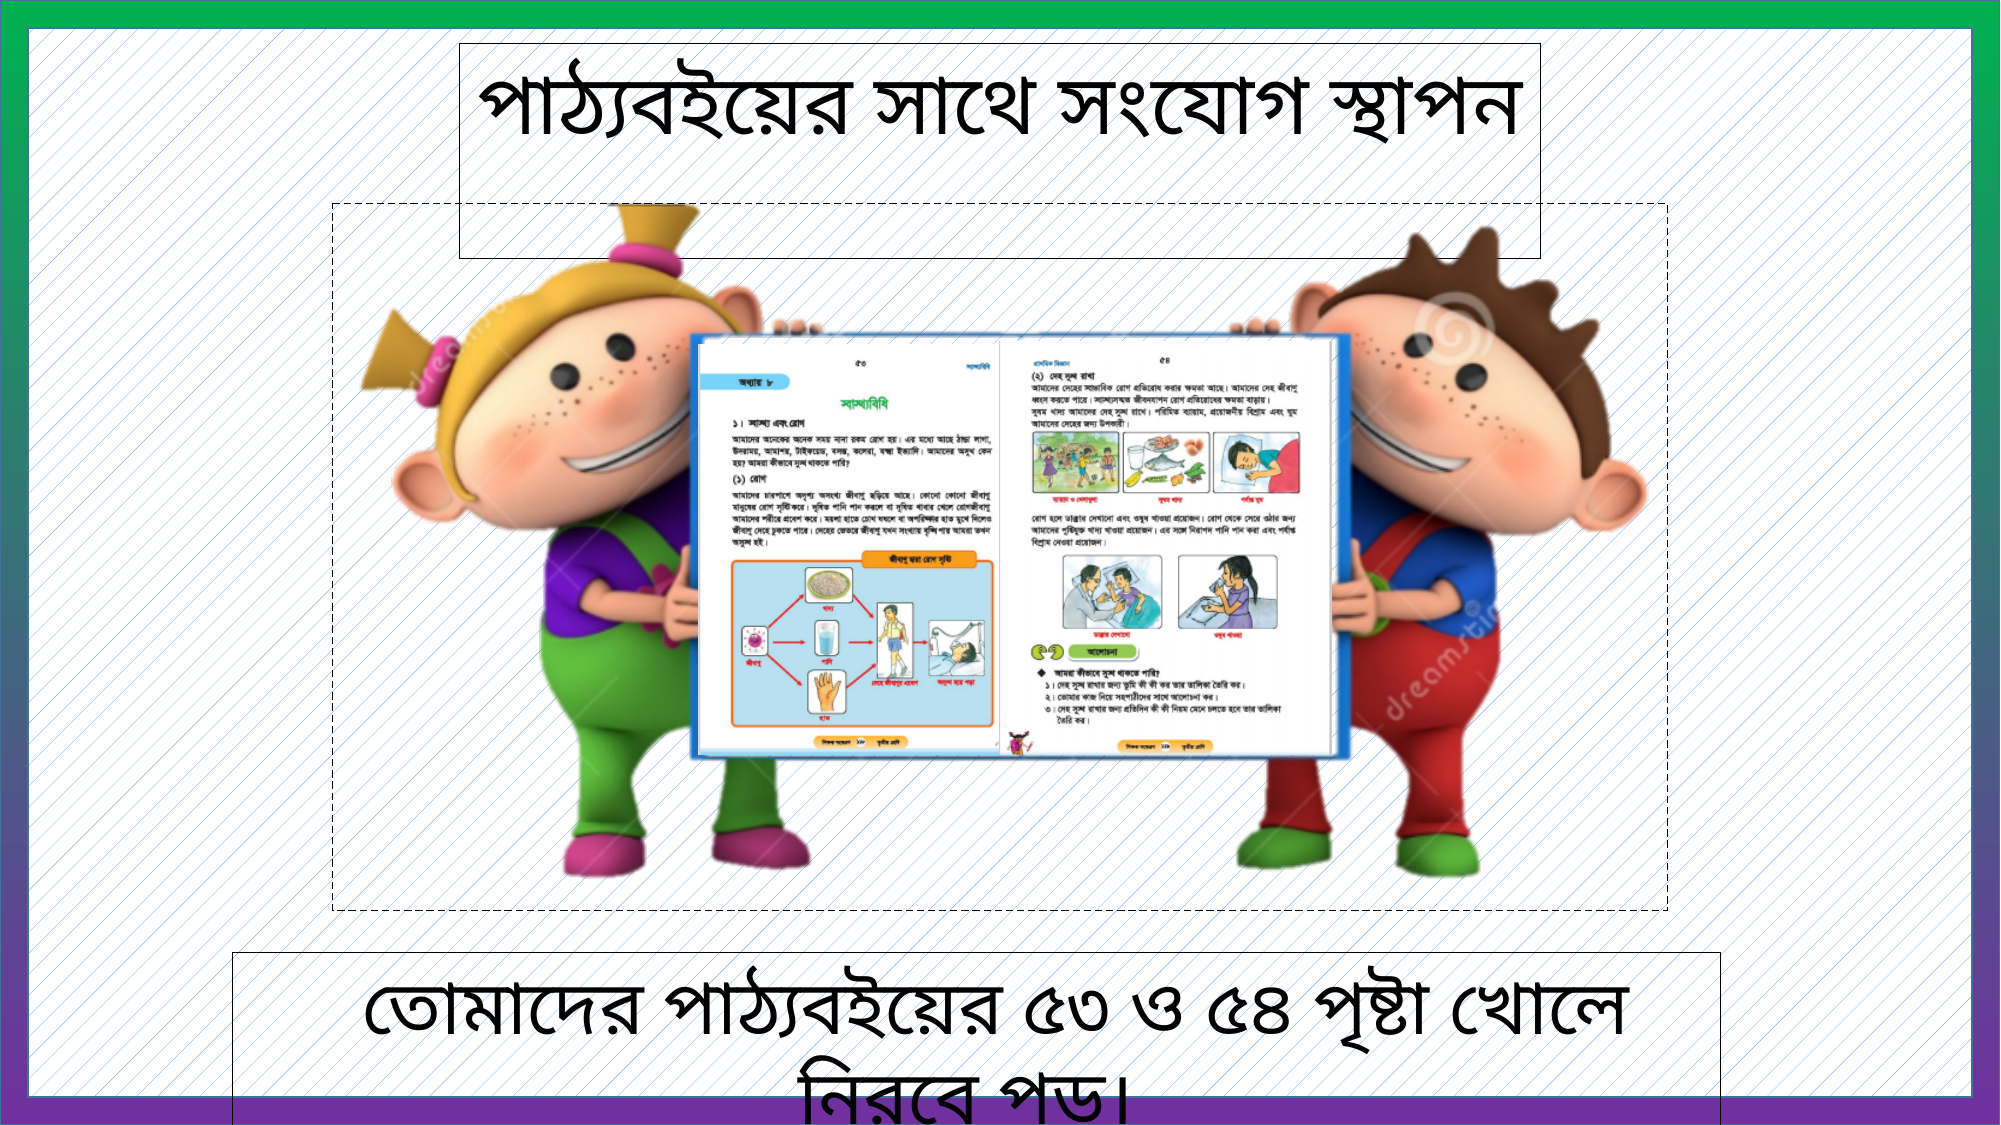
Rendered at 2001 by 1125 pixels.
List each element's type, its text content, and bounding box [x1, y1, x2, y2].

text_box [0, 0, 2000, 1125]
picture [332, 203, 1668, 911]
text_box পাঠ্যবইয়ের সাথে সংযোগ স্থাপন [459, 43, 1541, 203]
text_box তোমাদের পাঠ্যবইয়ের ৫৩ ও ৫৪ পৃষ্টা খোলে নিরবে পড়। [232, 952, 1720, 1125]
